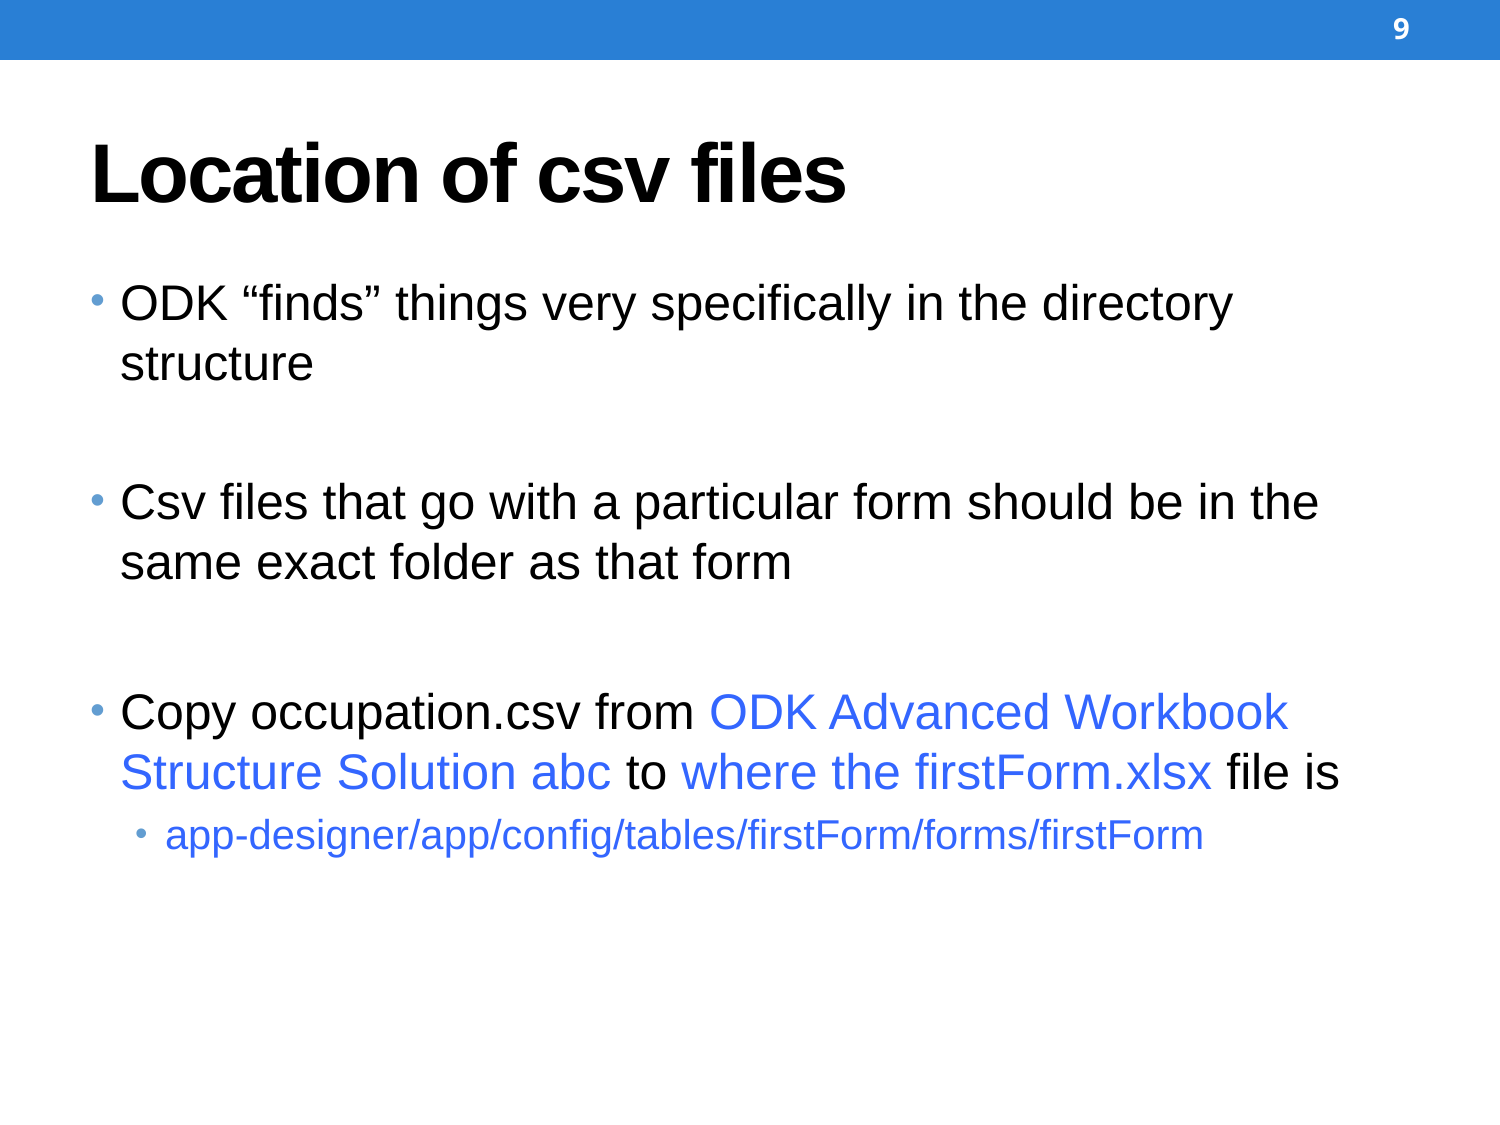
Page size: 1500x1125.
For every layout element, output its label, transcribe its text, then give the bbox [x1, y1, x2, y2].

title Location of csv files [75, 87, 1425, 250]
list ODK “finds” things very specifically in the directory structure Csv files that go with a particular form should be in the same exact folder as that form Copy occupation.csv from ODK Advanced Workbook Structure Solution abc to where the firstForm.xlsx file is app-designer/app/config/tables/firstForm/forms/firstForm [75, 262, 1425, 1063]
slide_number 9 [1250, 3, 1425, 57]
